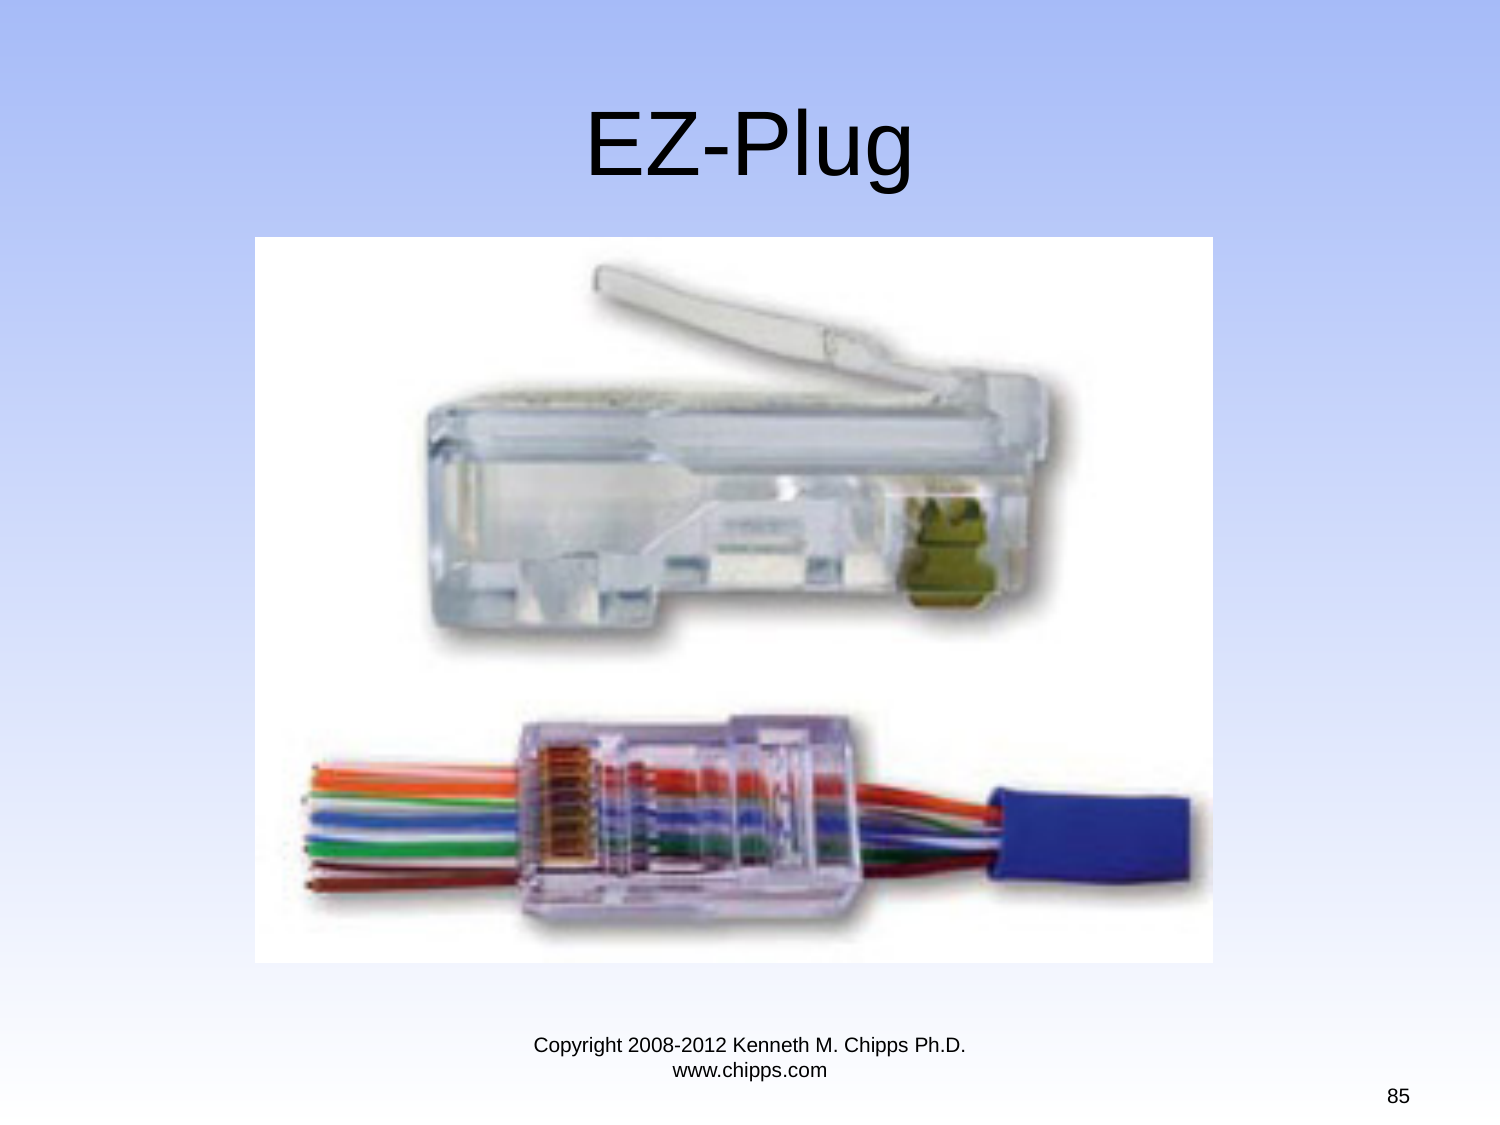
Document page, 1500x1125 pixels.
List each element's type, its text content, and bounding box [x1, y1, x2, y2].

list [255, 237, 1213, 963]
slide_number 85 [1074, 1024, 1426, 1104]
footer Copyright 2008-2012 Kenneth M. Chipps Ph.D. www.chipps.com [449, 1024, 1051, 1103]
slide_number 144 [1425, 114, 1500, 118]
title EZ-Plug [75, 45, 1425, 233]
slide_number 144 [0, 114, 75, 118]
